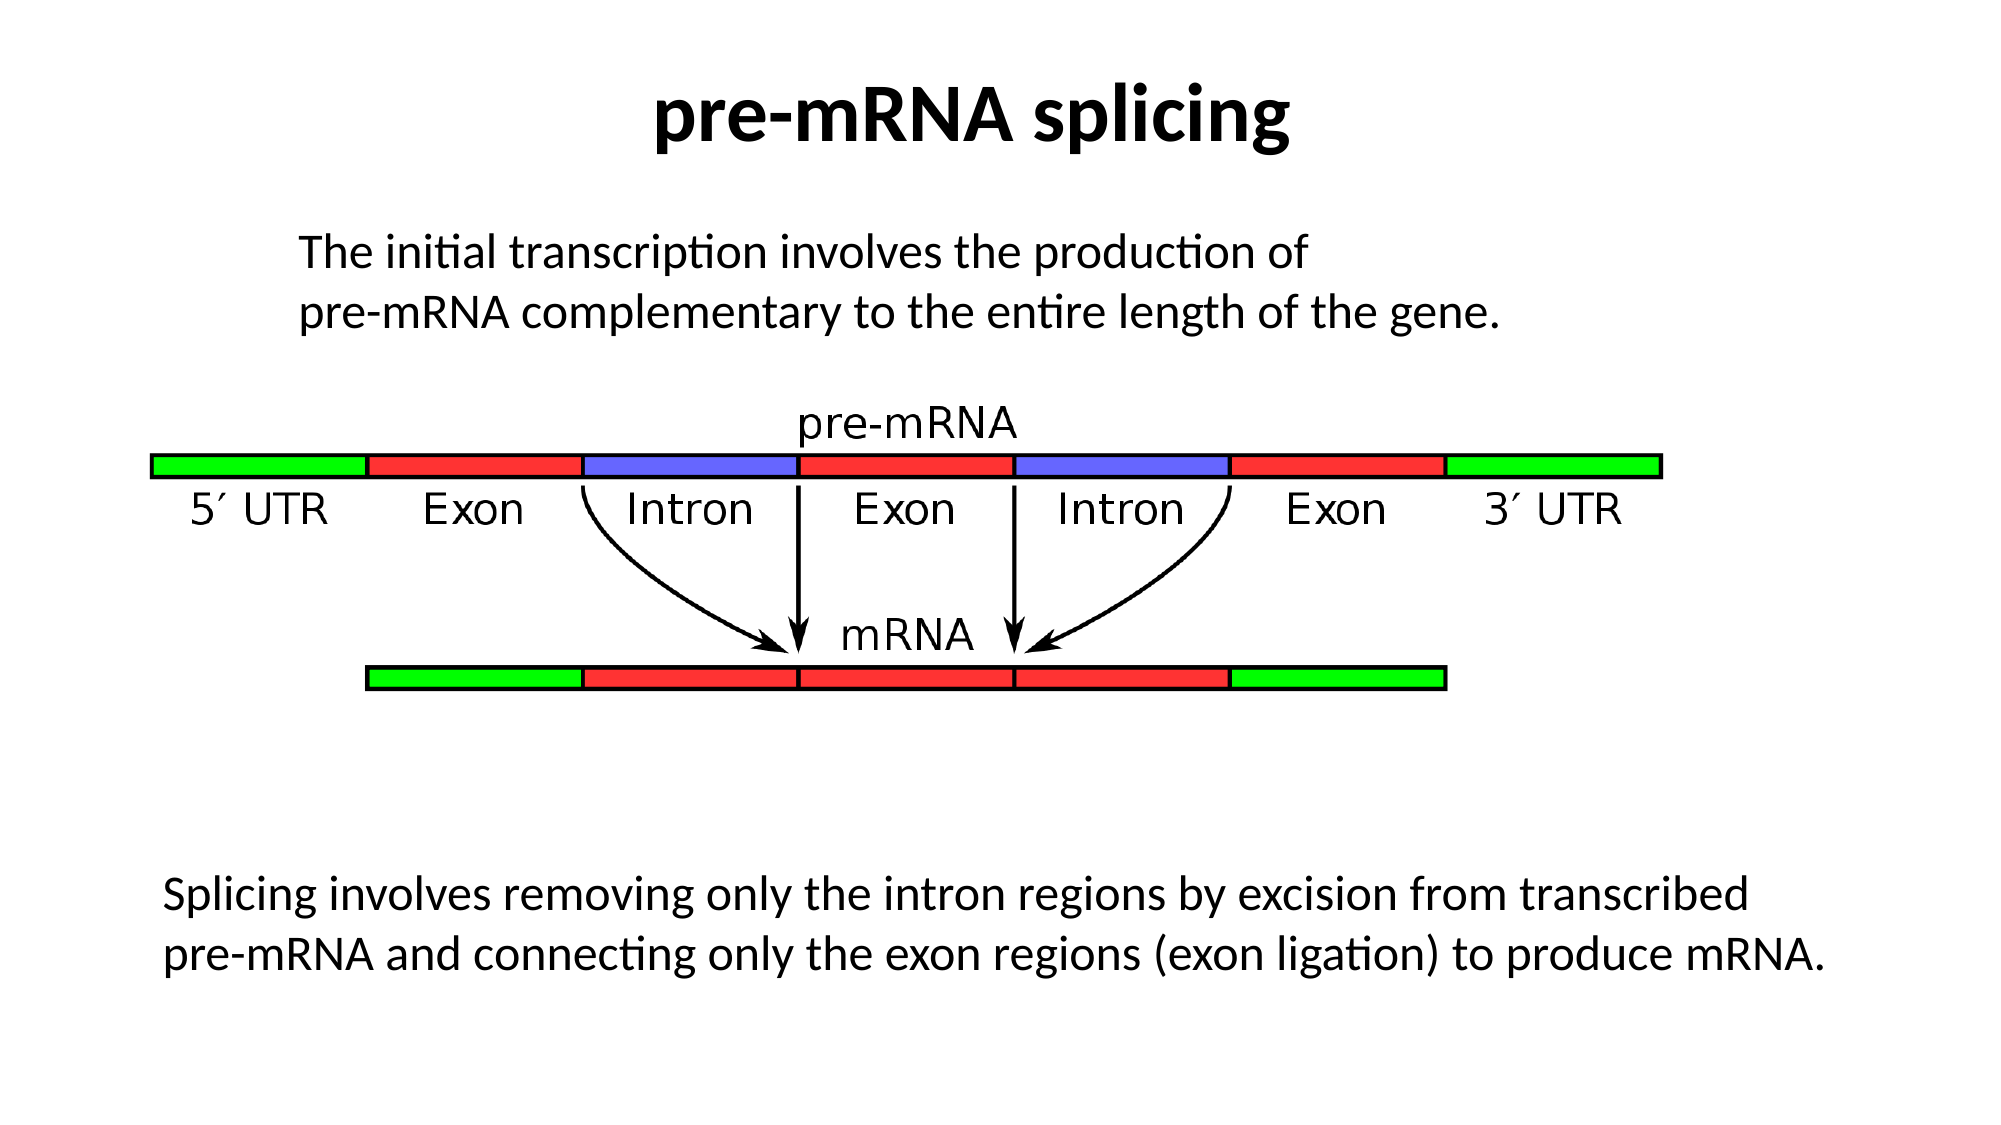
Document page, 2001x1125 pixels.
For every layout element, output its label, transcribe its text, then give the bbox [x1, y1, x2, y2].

picture [147, 390, 1665, 693]
text_box The initial transcription involves the production of pre-mRNA complementary to the entire length of the gene. [283, 211, 1529, 346]
text_box Splicing involves removing only the intron regions by excision from transcribed pre-mRNA and connecting only the exon regions (exon ligation) to produce mRNA. [147, 853, 1987, 988]
text_box pre-mRNA splicing [638, 50, 1306, 165]
